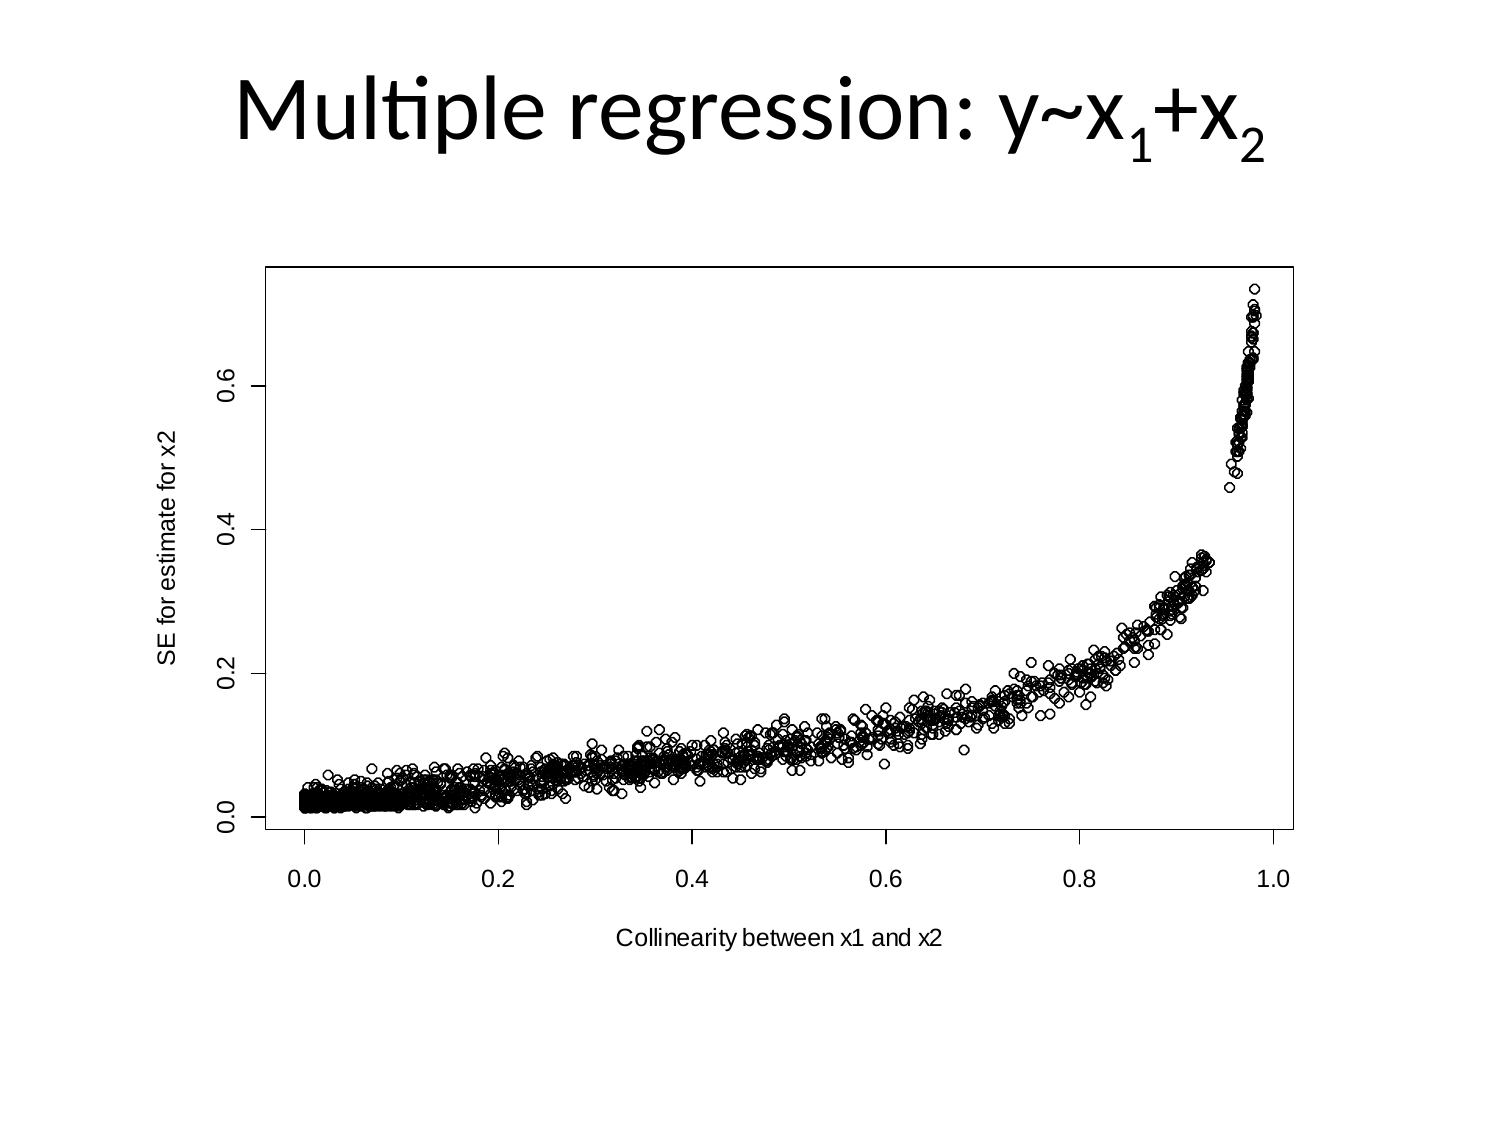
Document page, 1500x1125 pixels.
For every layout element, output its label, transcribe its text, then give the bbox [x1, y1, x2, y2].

title Multiple regression: y~x1+x2 [75, 45, 1425, 175]
picture [143, 145, 1357, 980]
